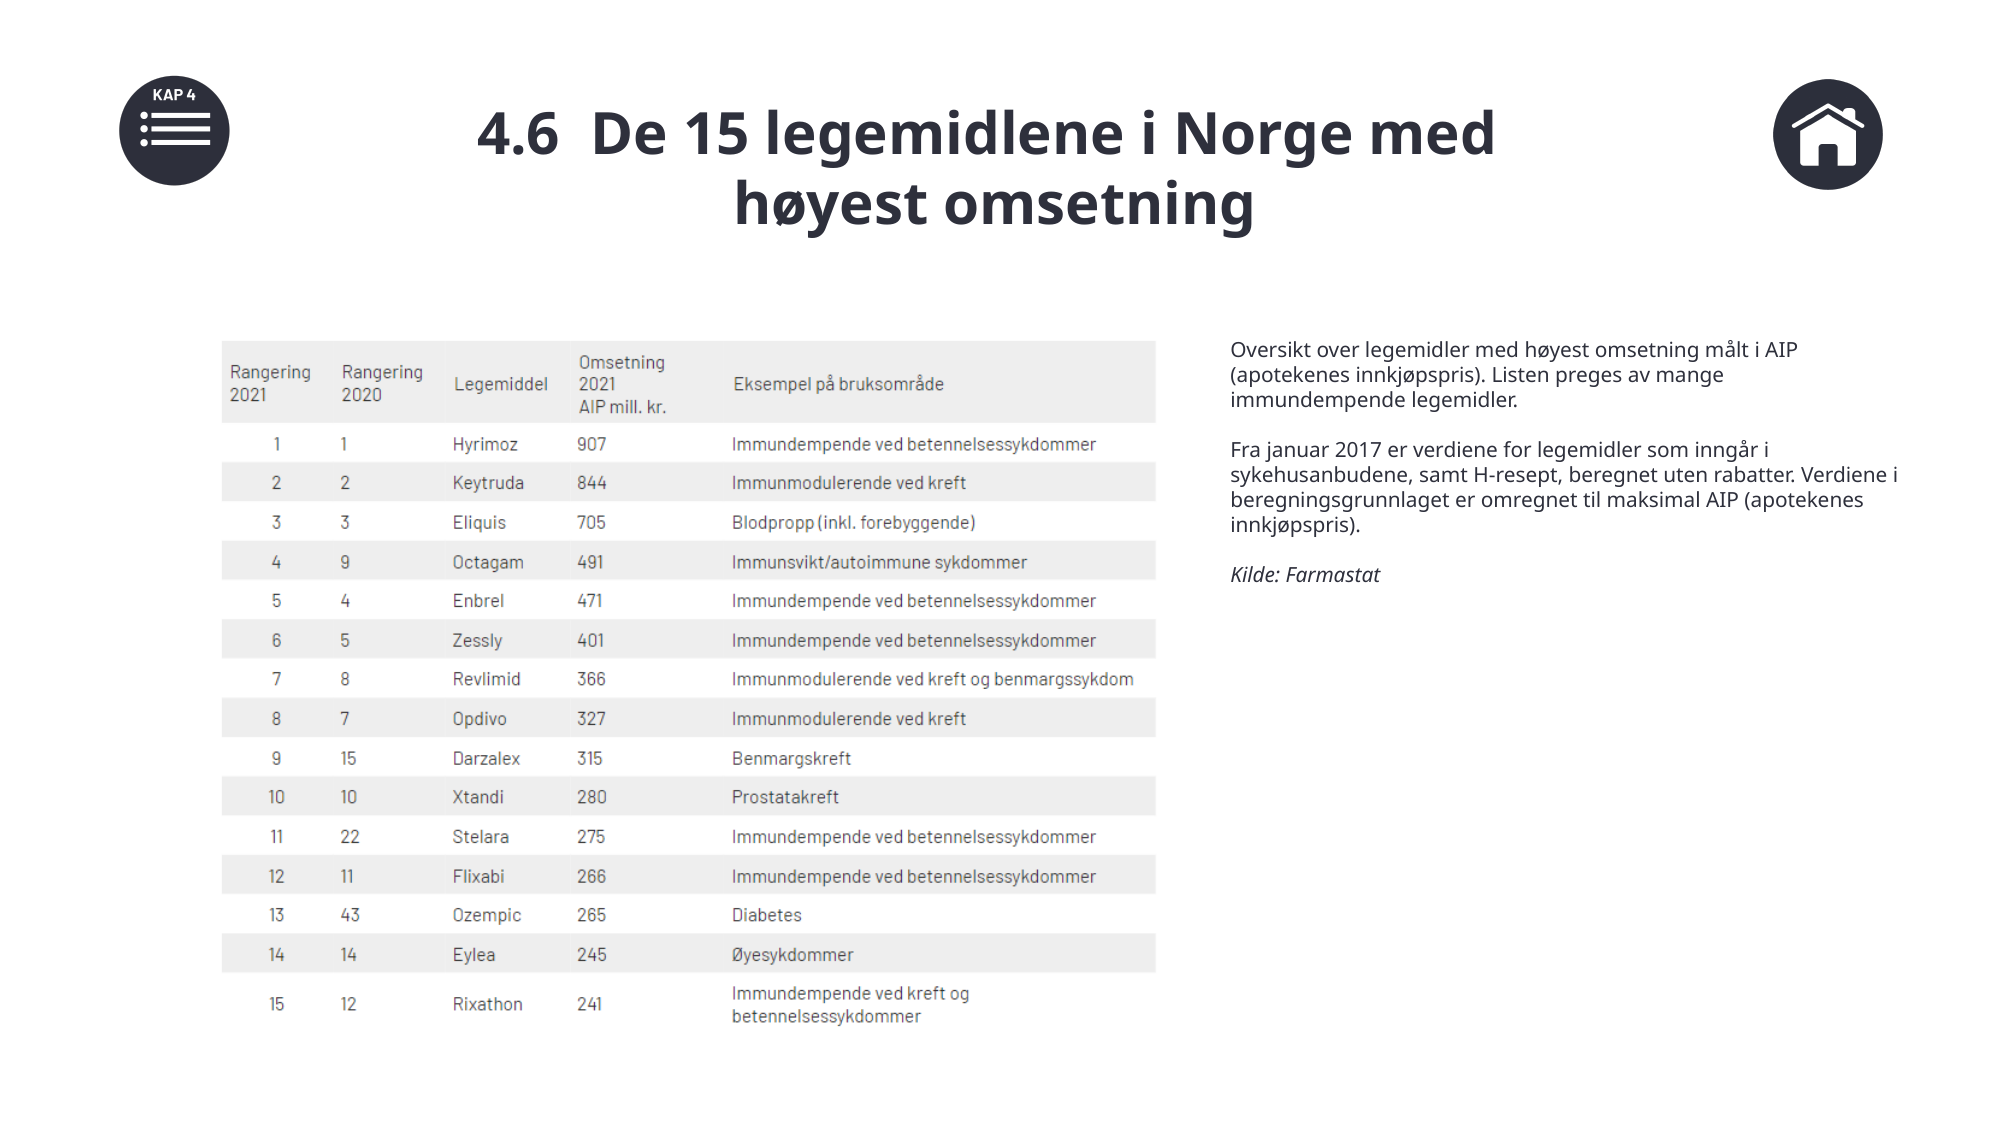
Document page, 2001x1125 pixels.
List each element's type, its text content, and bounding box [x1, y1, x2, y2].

text_box 4.6 De 15 legemidlene i Norge med høyest omsetning [181, 88, 1808, 244]
picture [209, 329, 1173, 1043]
picture [102, 61, 249, 200]
text_box Oversikt over legemidler med høyest omsetning målt i AIP (apotekenes innkjøpspris). Listen preges av mange immundempende legemidler. Fra januar 2017 er verdiene for legemidler som inngår i sykehusanbudene, samt H-resept, beregnet uten rabatter. Verdiene i beregningsgrunnlaget er omregnet til maksimal AIP (apotekenes innkjøpspris). Kilde: Farmastat [1215, 329, 1916, 594]
picture [1773, 79, 1883, 190]
